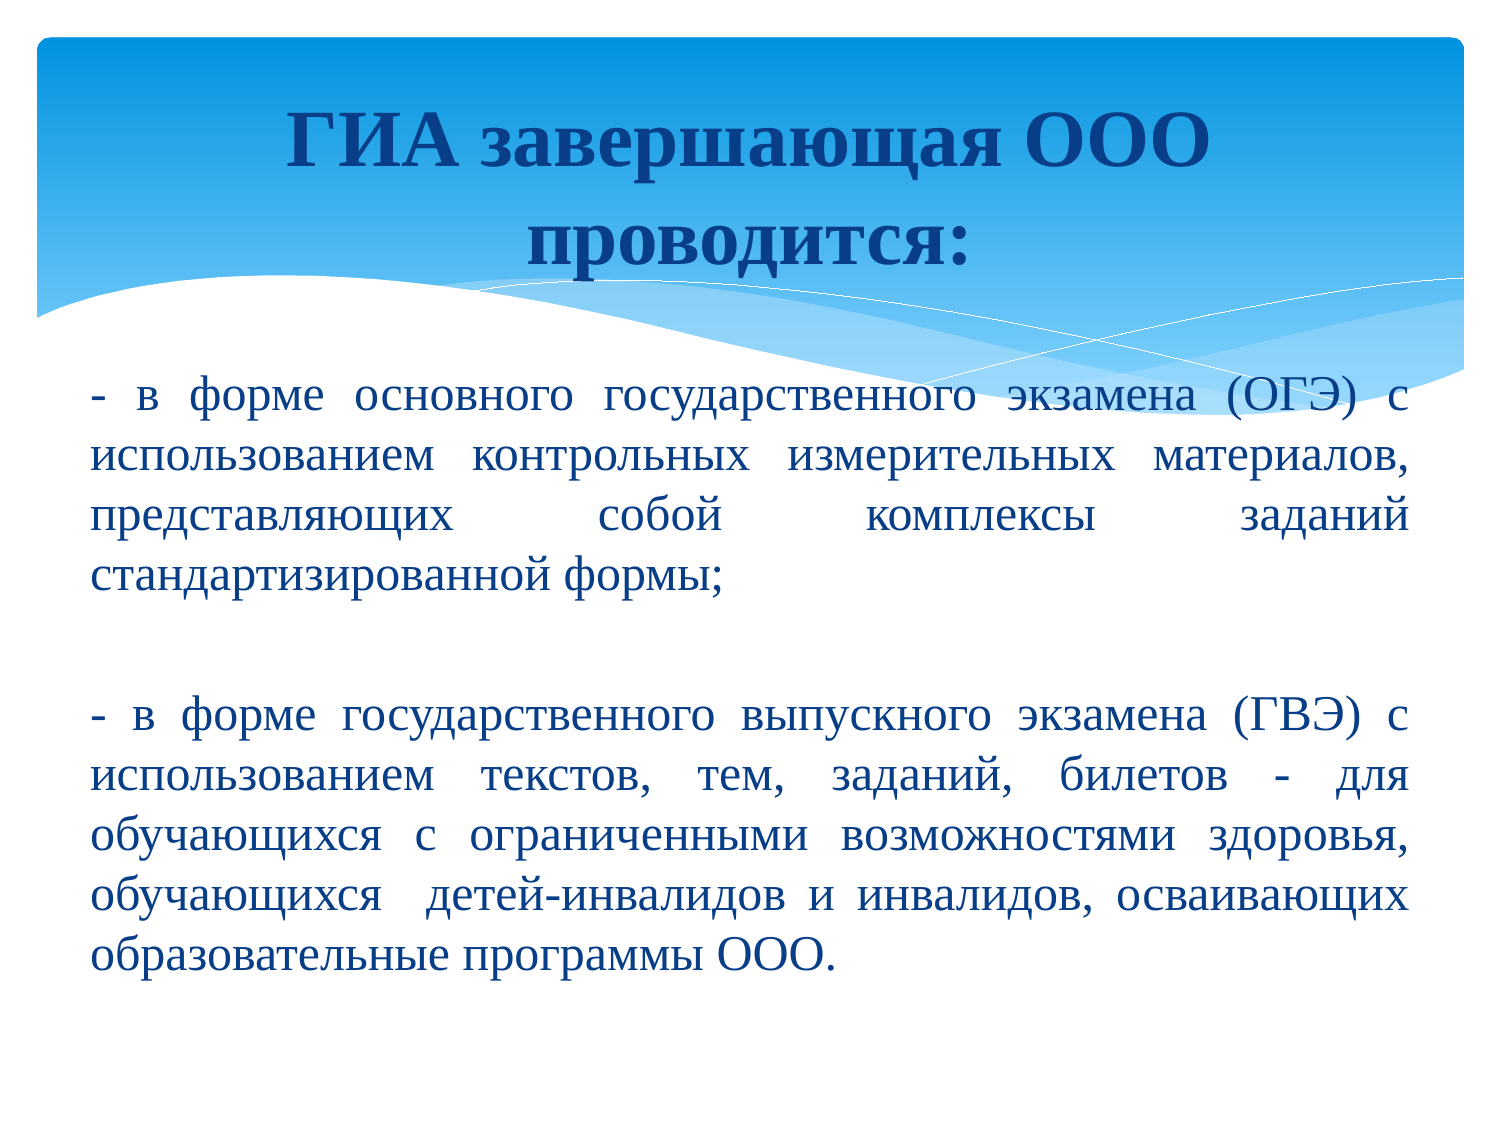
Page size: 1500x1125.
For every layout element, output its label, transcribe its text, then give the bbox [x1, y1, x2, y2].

list ГИА завершающая ООО проводится: - в форме основного государственного экзамена (ОГЭ) с использованием контрольных измерительных материалов, представляющих собой комплексы заданий стандартизированной формы; - в форме государственного выпускного экзамена (ГВЭ) с использованием текстов, тем, заданий, билетов - для обучающихся с ограниченными возможностями здоровья, обучающихся детей-инвалидов и инвалидов, осваивающих образовательные программы ООО. [75, 78, 1425, 1005]
